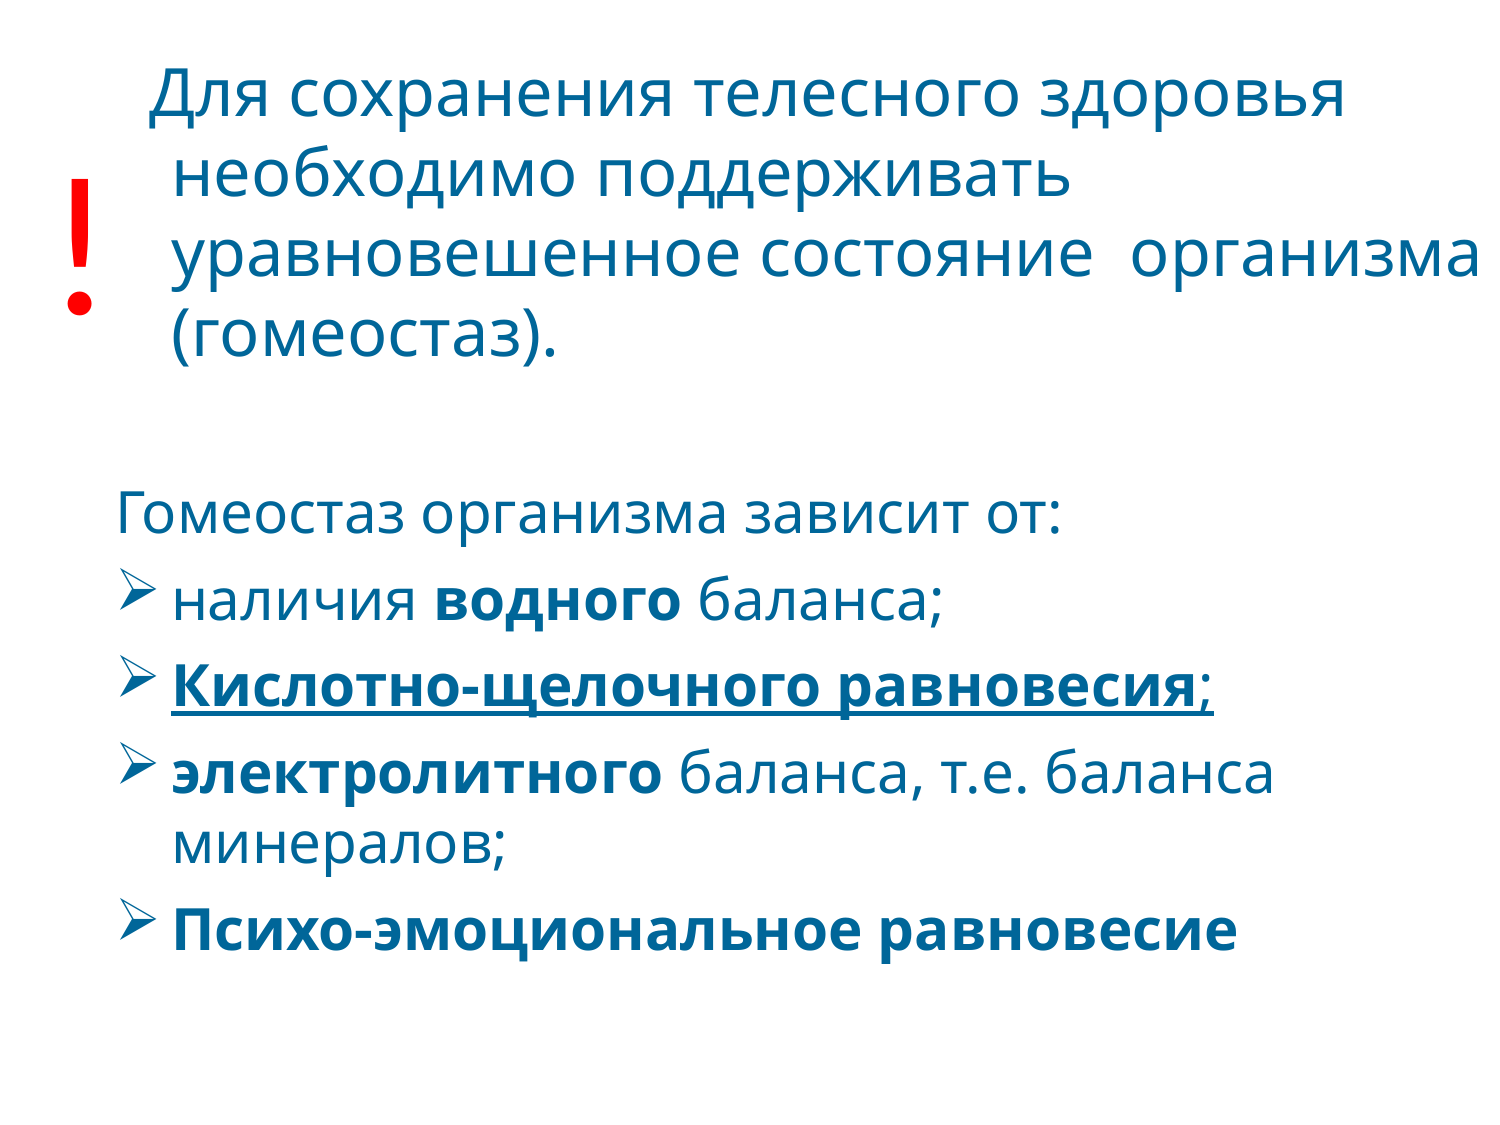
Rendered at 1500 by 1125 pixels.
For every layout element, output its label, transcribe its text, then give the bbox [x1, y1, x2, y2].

text_box Для сохранения телесного здоровья необходимо поддерживать уравновешенное состояние организма (гомеостаз). [100, 42, 1500, 398]
text_box ! [32, 89, 97, 362]
text_box Гомеостаз организма зависит от: наличия водного баланса; Кислотно-щелочного равновесия; электролитного баланса, т.е. баланса минералов; Психо-эмоциональное равновесие [100, 467, 1412, 970]
